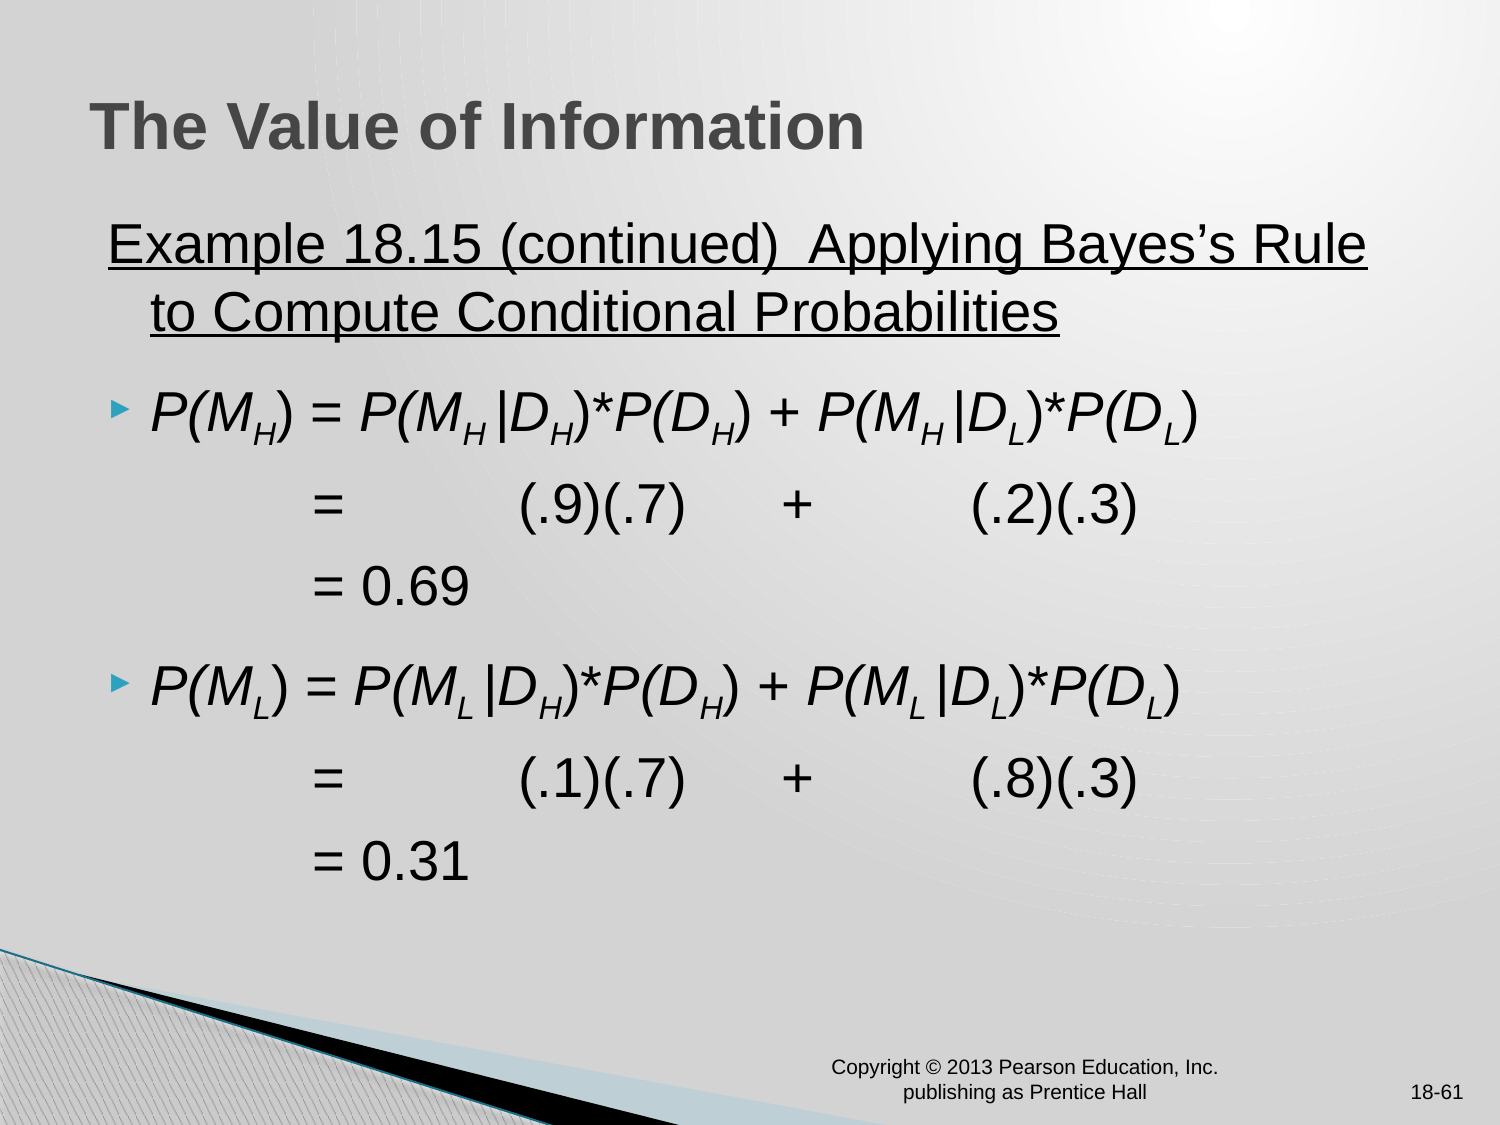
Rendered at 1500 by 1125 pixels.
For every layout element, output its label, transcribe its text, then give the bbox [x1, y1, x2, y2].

slide_number 18-61 [1362, 1051, 1479, 1112]
title The Value of Information [75, 45, 1425, 200]
footer Copyright © 2013 Pearson Education, Inc. publishing as Prentice Hall [812, 1051, 1238, 1112]
list Example 18.15 (continued) Applying Bayes’s Rule to Compute Conditional Probabilities P(MH) = P(MH |DH)*P(DH) + P(MH |DL)*P(DL) = (.9)(.7) + (.2)(.3) = 0.69 P(ML) = P(ML |DH)*P(DH) + P(ML |DL)*P(DL) = (.1)(.7) + (.8)(.3) = 0.31 [74, 199, 1426, 1038]
